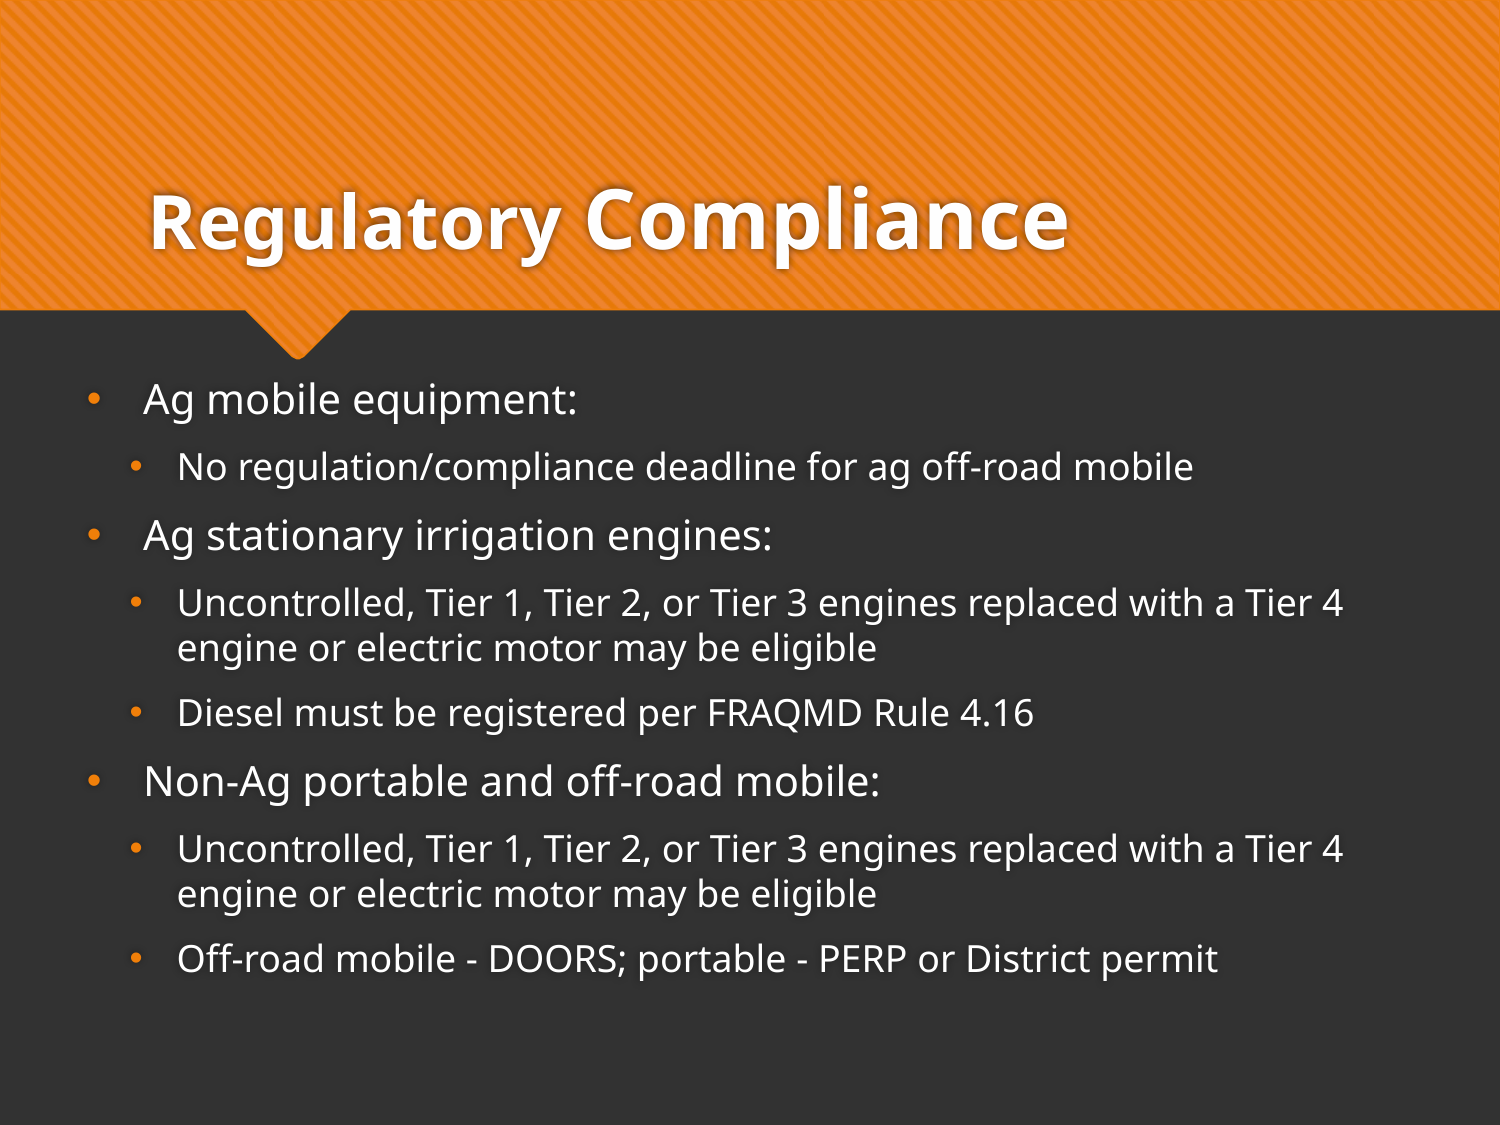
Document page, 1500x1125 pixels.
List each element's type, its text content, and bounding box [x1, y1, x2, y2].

list Ag mobile equipment: No regulation/compliance deadline for ag off-road mobile Ag stationary irrigation engines: Uncontrolled, Tier 1, Tier 2, or Tier 3 engines replaced with a Tier 4 engine or electric motor may be eligible Diesel must be registered per FRAQMD Rule 4.16 Non-Ag portable and off-road mobile: Uncontrolled, Tier 1, Tier 2, or Tier 3 engines replaced with a Tier 4 engine or electric motor may be eligible Off-road mobile - DOORS; portable - PERP or District permit [71, 390, 1429, 1125]
title Regulatory Compliance [132, 114, 1368, 274]
